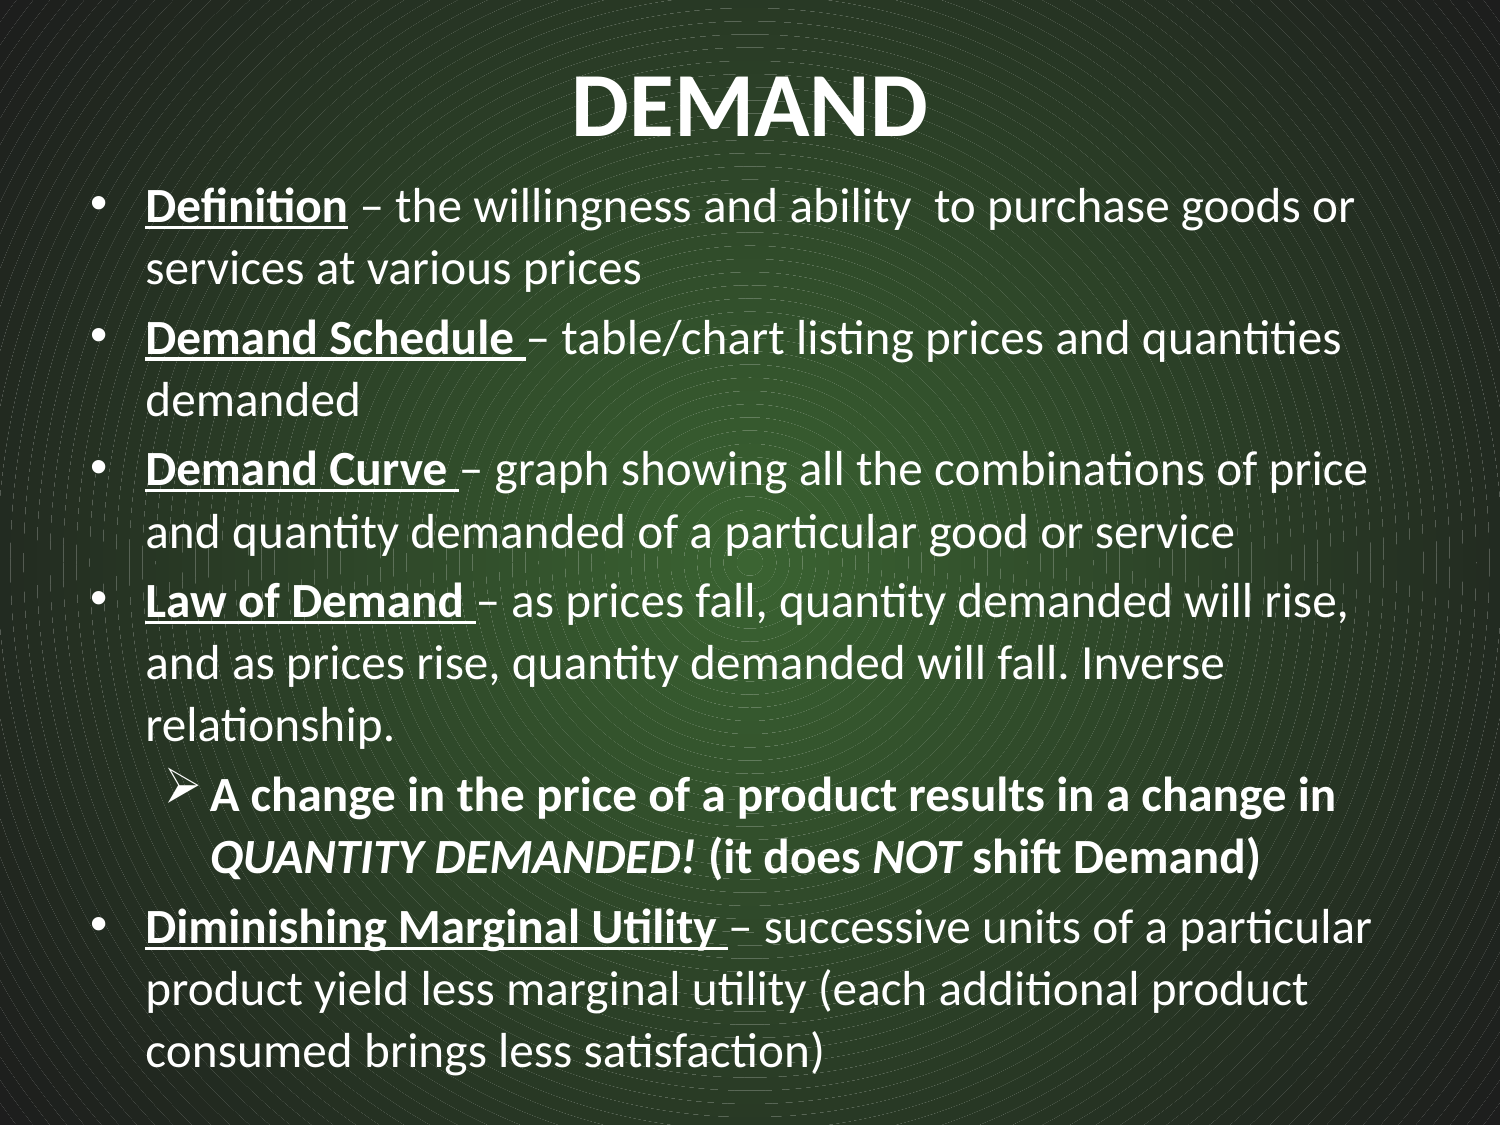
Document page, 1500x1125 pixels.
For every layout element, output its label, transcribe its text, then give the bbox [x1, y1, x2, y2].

title DEMAND [75, 0, 1425, 162]
list Definition – the willingness and ability to purchase goods or services at various prices Demand Schedule – table/chart listing prices and quantities demanded Demand Curve – graph showing all the combinations of price and quantity demanded of a particular good or service Law of Demand – as prices fall, quantity demanded will rise, and as prices rise, quantity demanded will fall. Inverse relationship. A change in the price of a product results in a change in QUANTITY DEMANDED! (it does NOT shift Demand) Diminishing Marginal Utility – successive units of a particular product yield less marginal utility (each additional product consumed brings less satisfaction) [75, 162, 1425, 1100]
